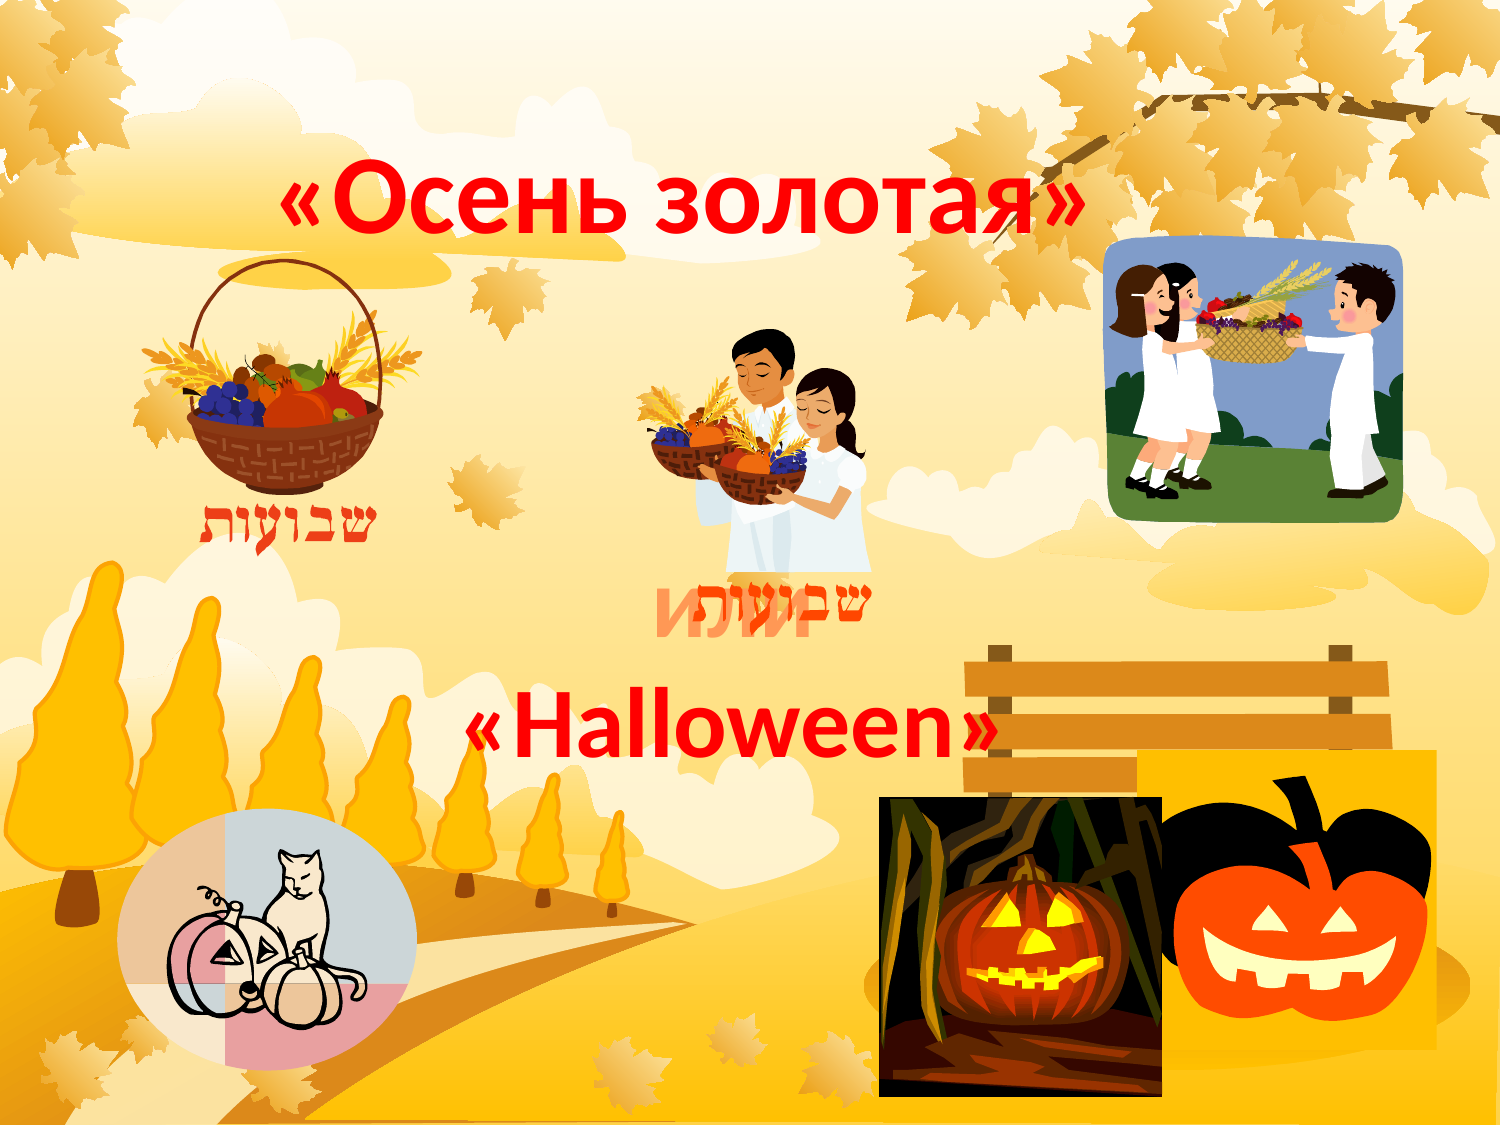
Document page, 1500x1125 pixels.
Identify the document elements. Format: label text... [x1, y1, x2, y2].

picture [116, 808, 418, 1071]
title «Осень золотая» [175, 82, 1196, 295]
picture [644, 327, 873, 637]
picture [878, 749, 1437, 1098]
picture [1101, 234, 1405, 525]
picture [140, 257, 424, 558]
subtitle или «Halloween» [436, 530, 1032, 859]
